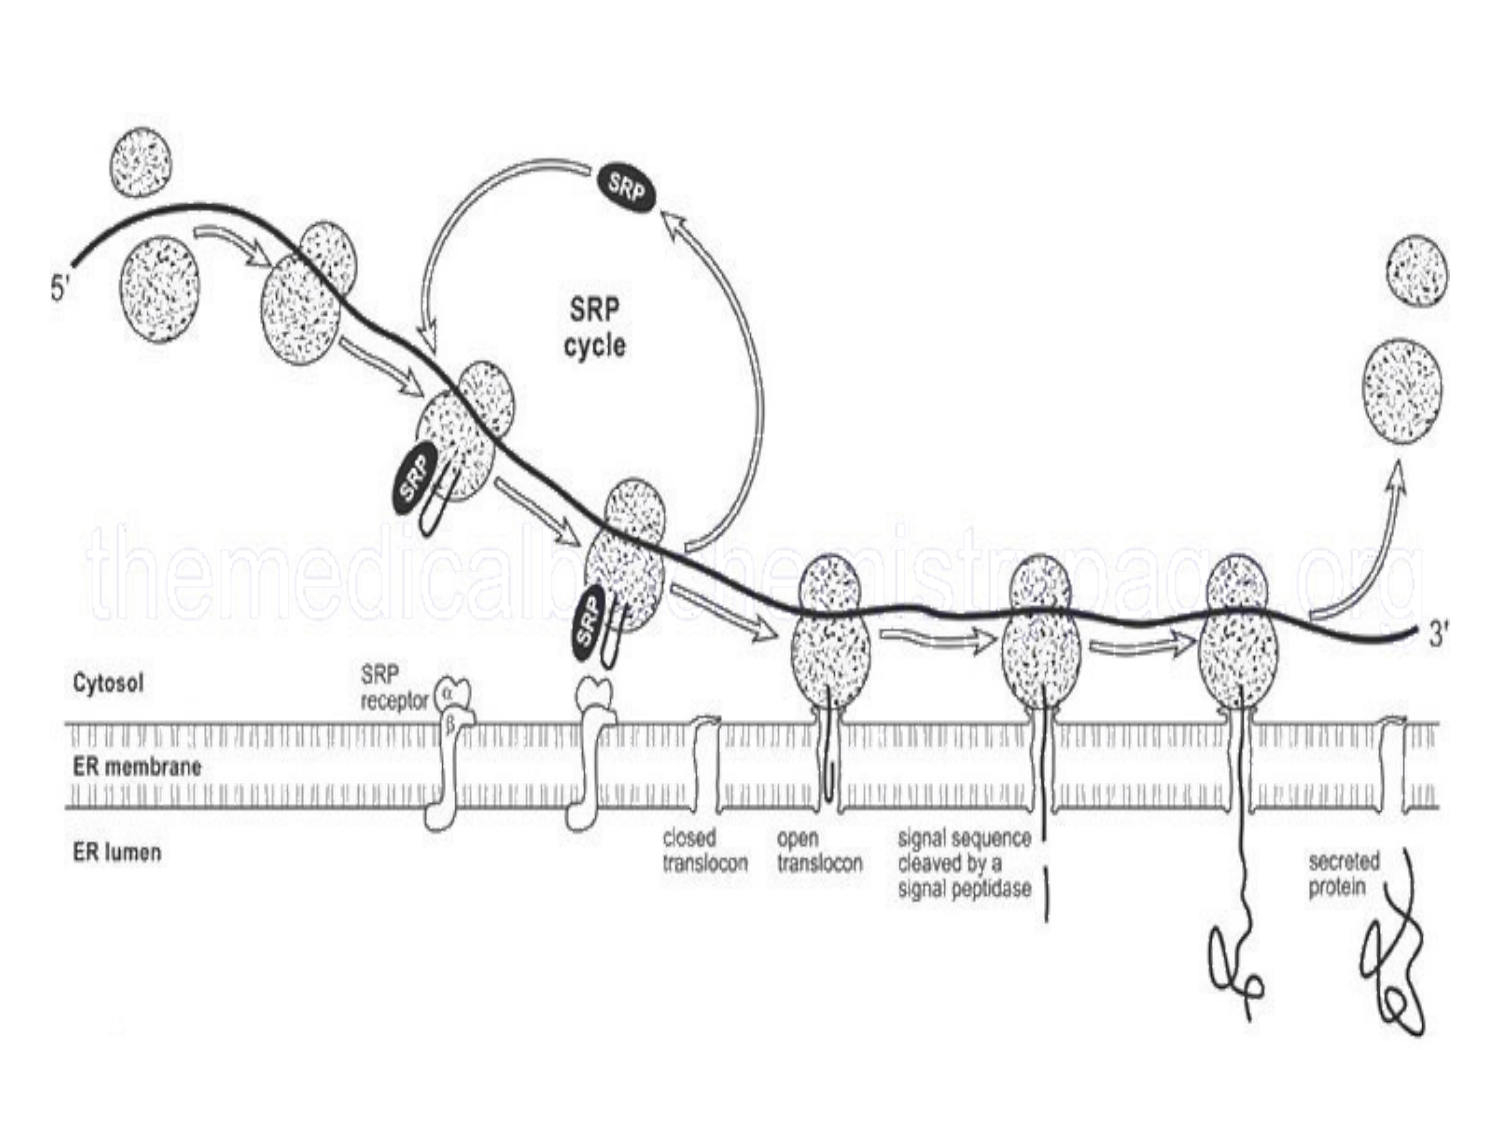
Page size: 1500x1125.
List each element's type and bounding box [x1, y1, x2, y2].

picture [49, 112, 1451, 1051]
